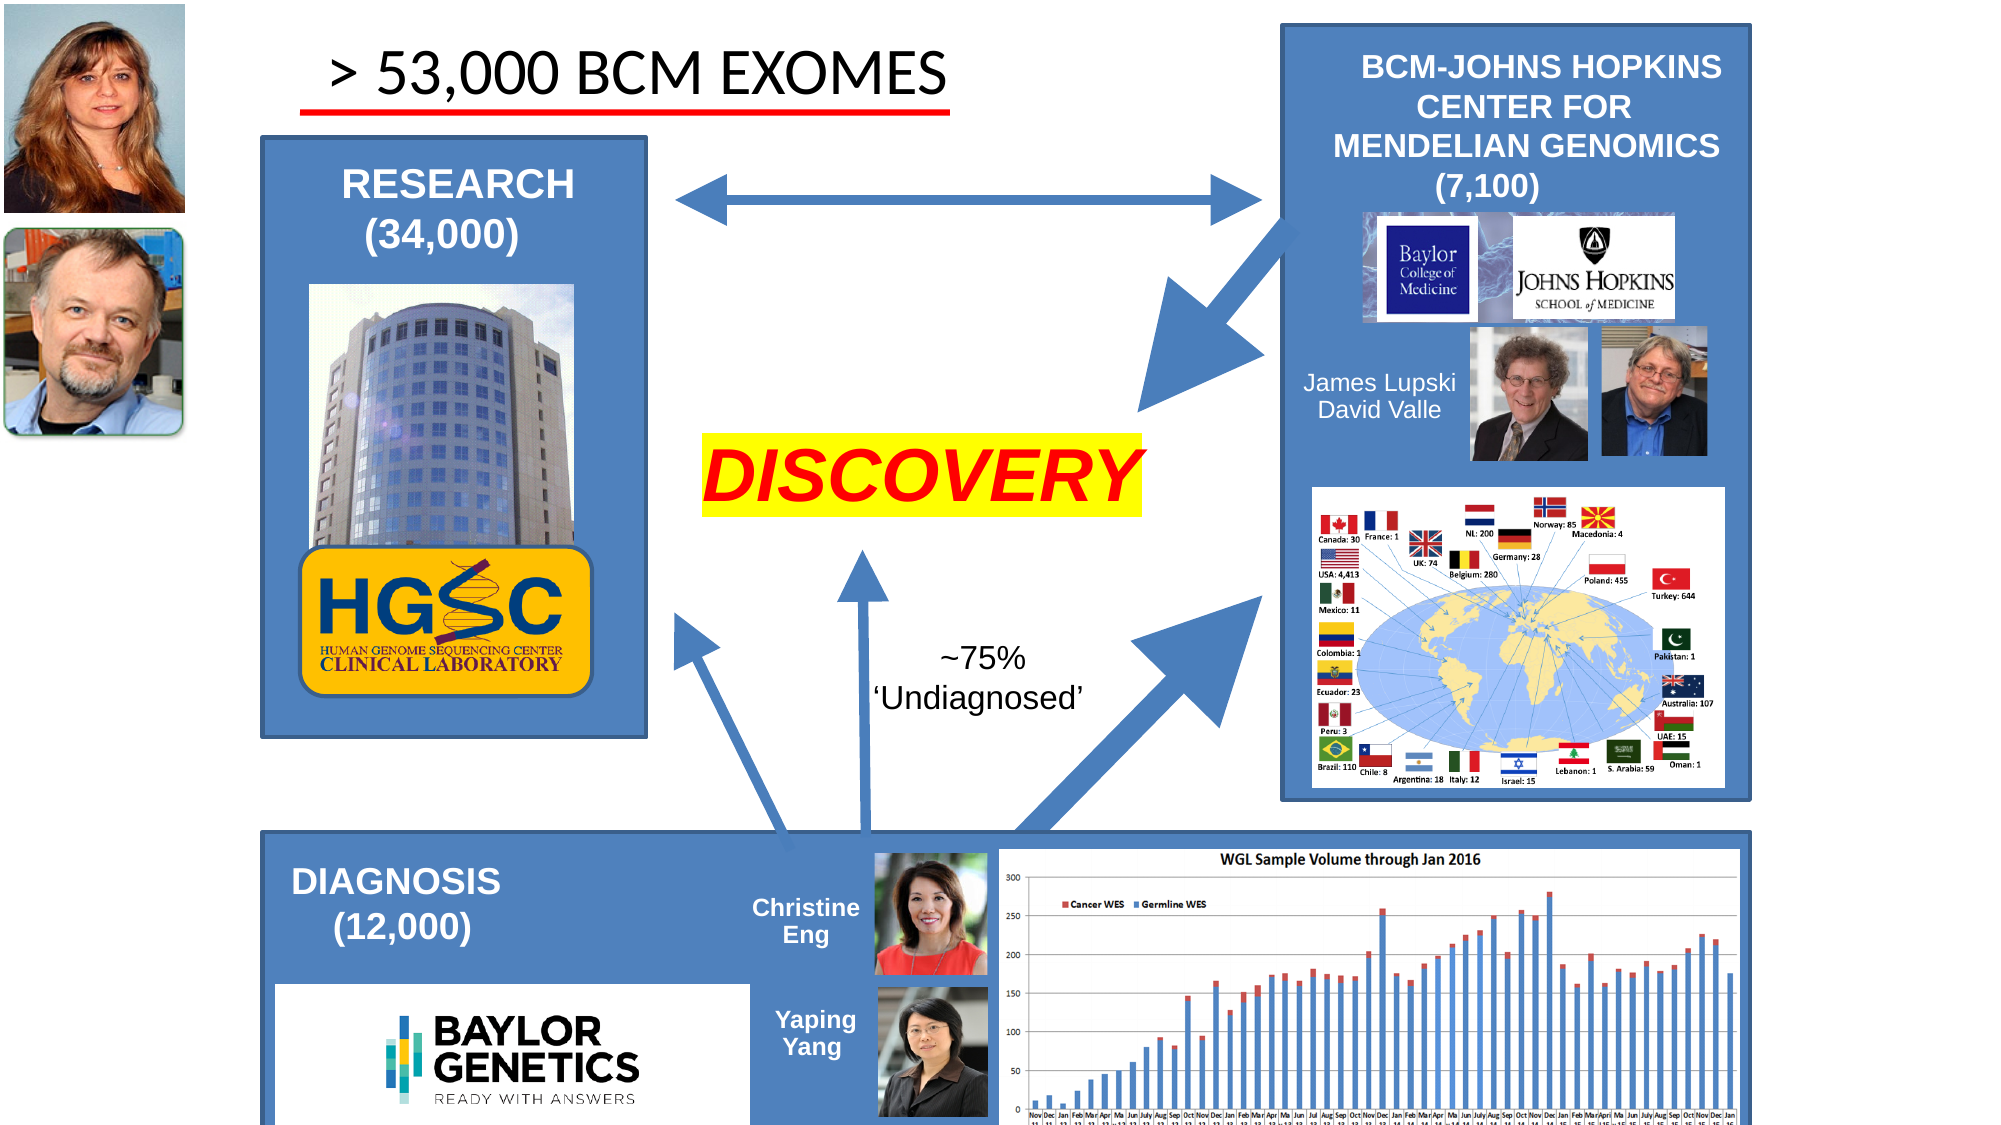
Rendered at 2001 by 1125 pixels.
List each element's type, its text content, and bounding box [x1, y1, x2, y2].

picture [0, 221, 189, 443]
text_box [260, 830, 1007, 1125]
text_box DIAGNOSIS (12,000) [276, 849, 517, 983]
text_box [1012, 595, 1263, 848]
text_box [260, 142, 648, 739]
picture [999, 849, 1740, 1125]
text_box RESEARCH (34,000) [326, 149, 591, 265]
text_box [297, 547, 595, 699]
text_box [1137, 224, 1291, 413]
picture [1362, 212, 1676, 323]
text_box Christine Eng [712, 887, 869, 956]
text_box ~75% ‘Undiagnosed’ [871, 628, 1007, 724]
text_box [674, 612, 792, 851]
text_box James Lupski David Valle [1288, 362, 1464, 431]
picture [274, 984, 751, 1125]
picture [4, 4, 185, 213]
text_box [1266, 830, 1752, 1125]
text_box DISCOVERY [687, 418, 1228, 524]
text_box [862, 549, 867, 838]
picture [1601, 326, 1708, 456]
text_box [1280, 23, 1752, 802]
picture [1312, 487, 1725, 788]
picture [1470, 327, 1588, 461]
title > 53,000 BCM EXOMES [187, 8, 1351, 142]
picture [309, 284, 575, 676]
picture [874, 853, 988, 976]
picture [878, 987, 988, 1118]
text_box BCM-JOHNS HOPKINS CENTER FOR MENDELIAN GENOMICS (7,100) [1318, 37, 1748, 212]
text_box Yaping Yang [754, 999, 873, 1069]
